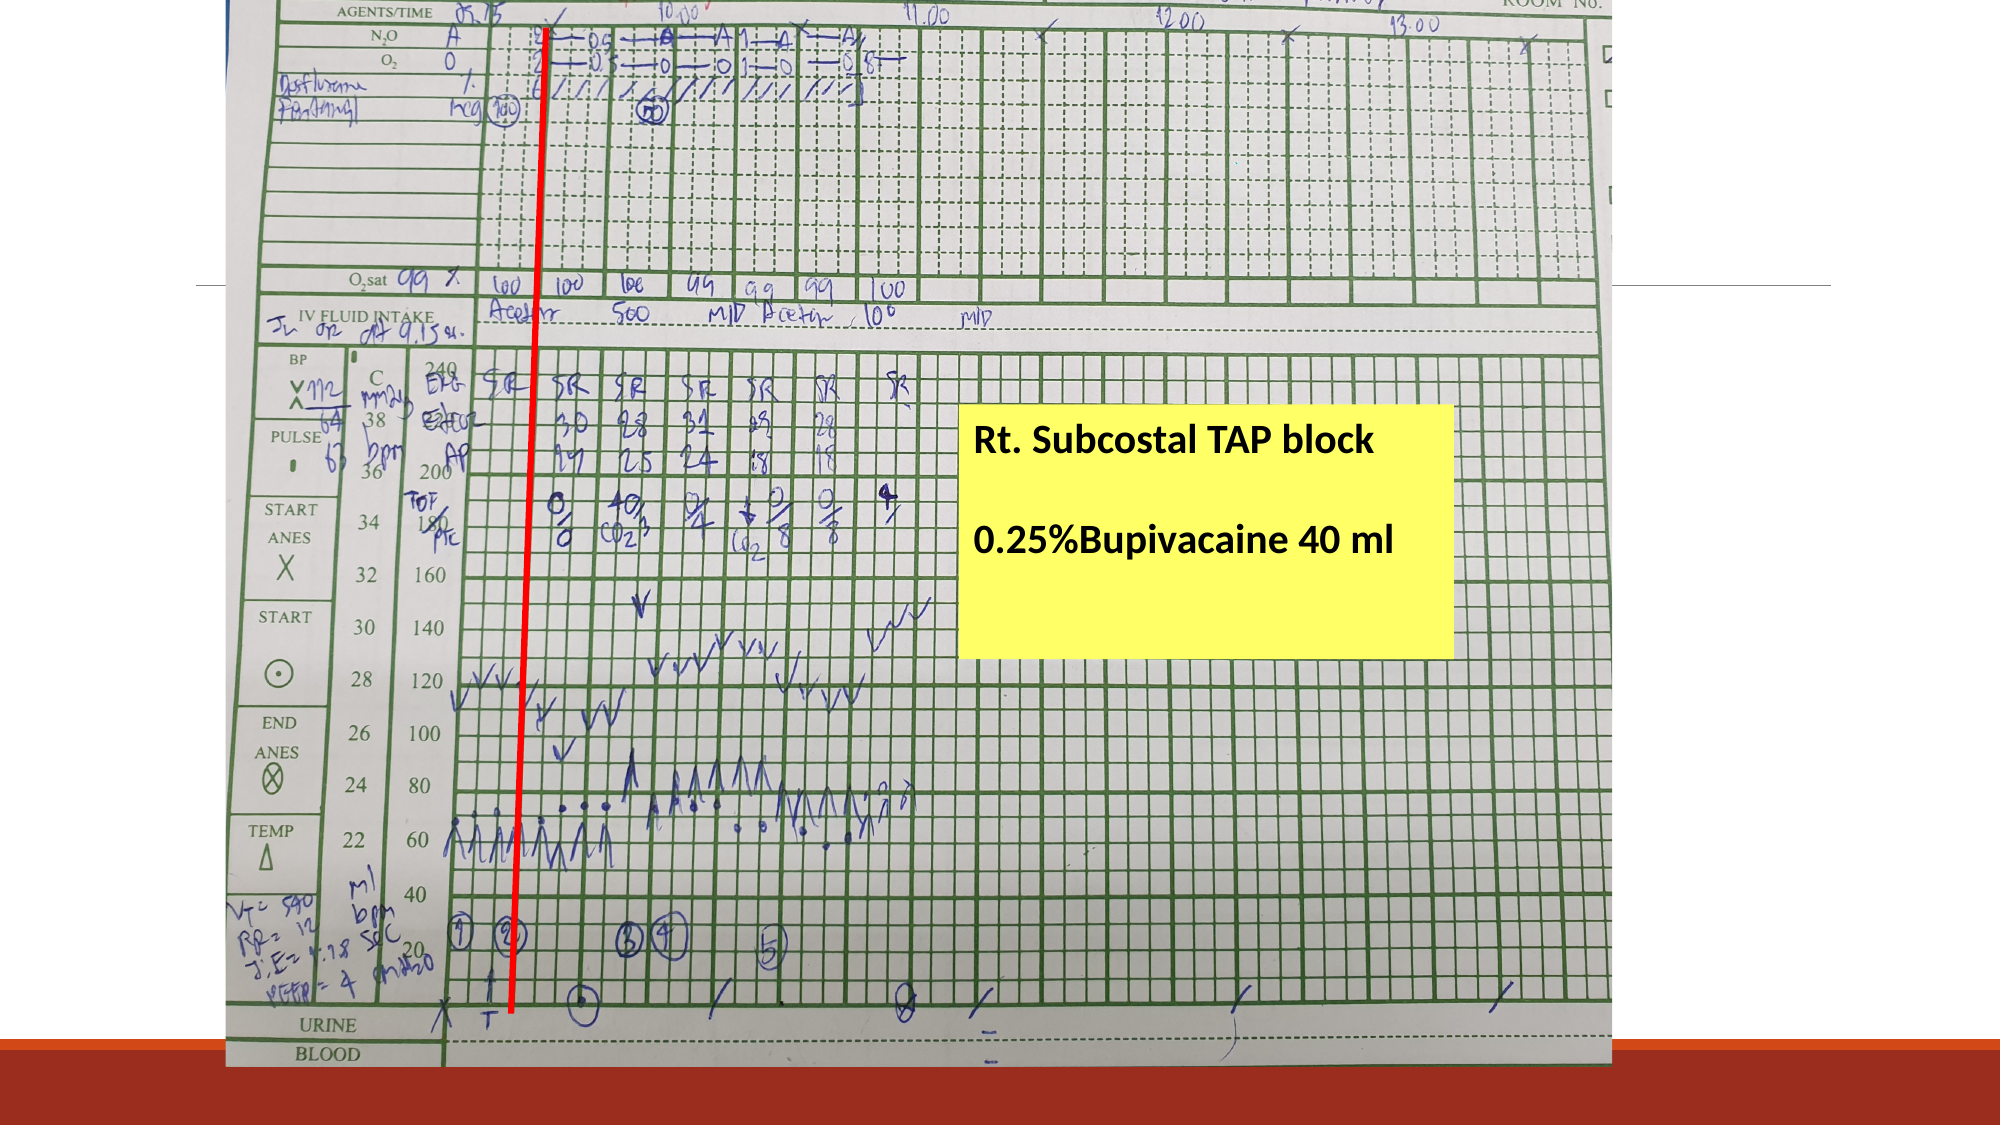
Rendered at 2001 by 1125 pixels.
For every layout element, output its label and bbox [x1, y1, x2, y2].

picture [225, 0, 1613, 1067]
text_box [510, 27, 547, 1015]
